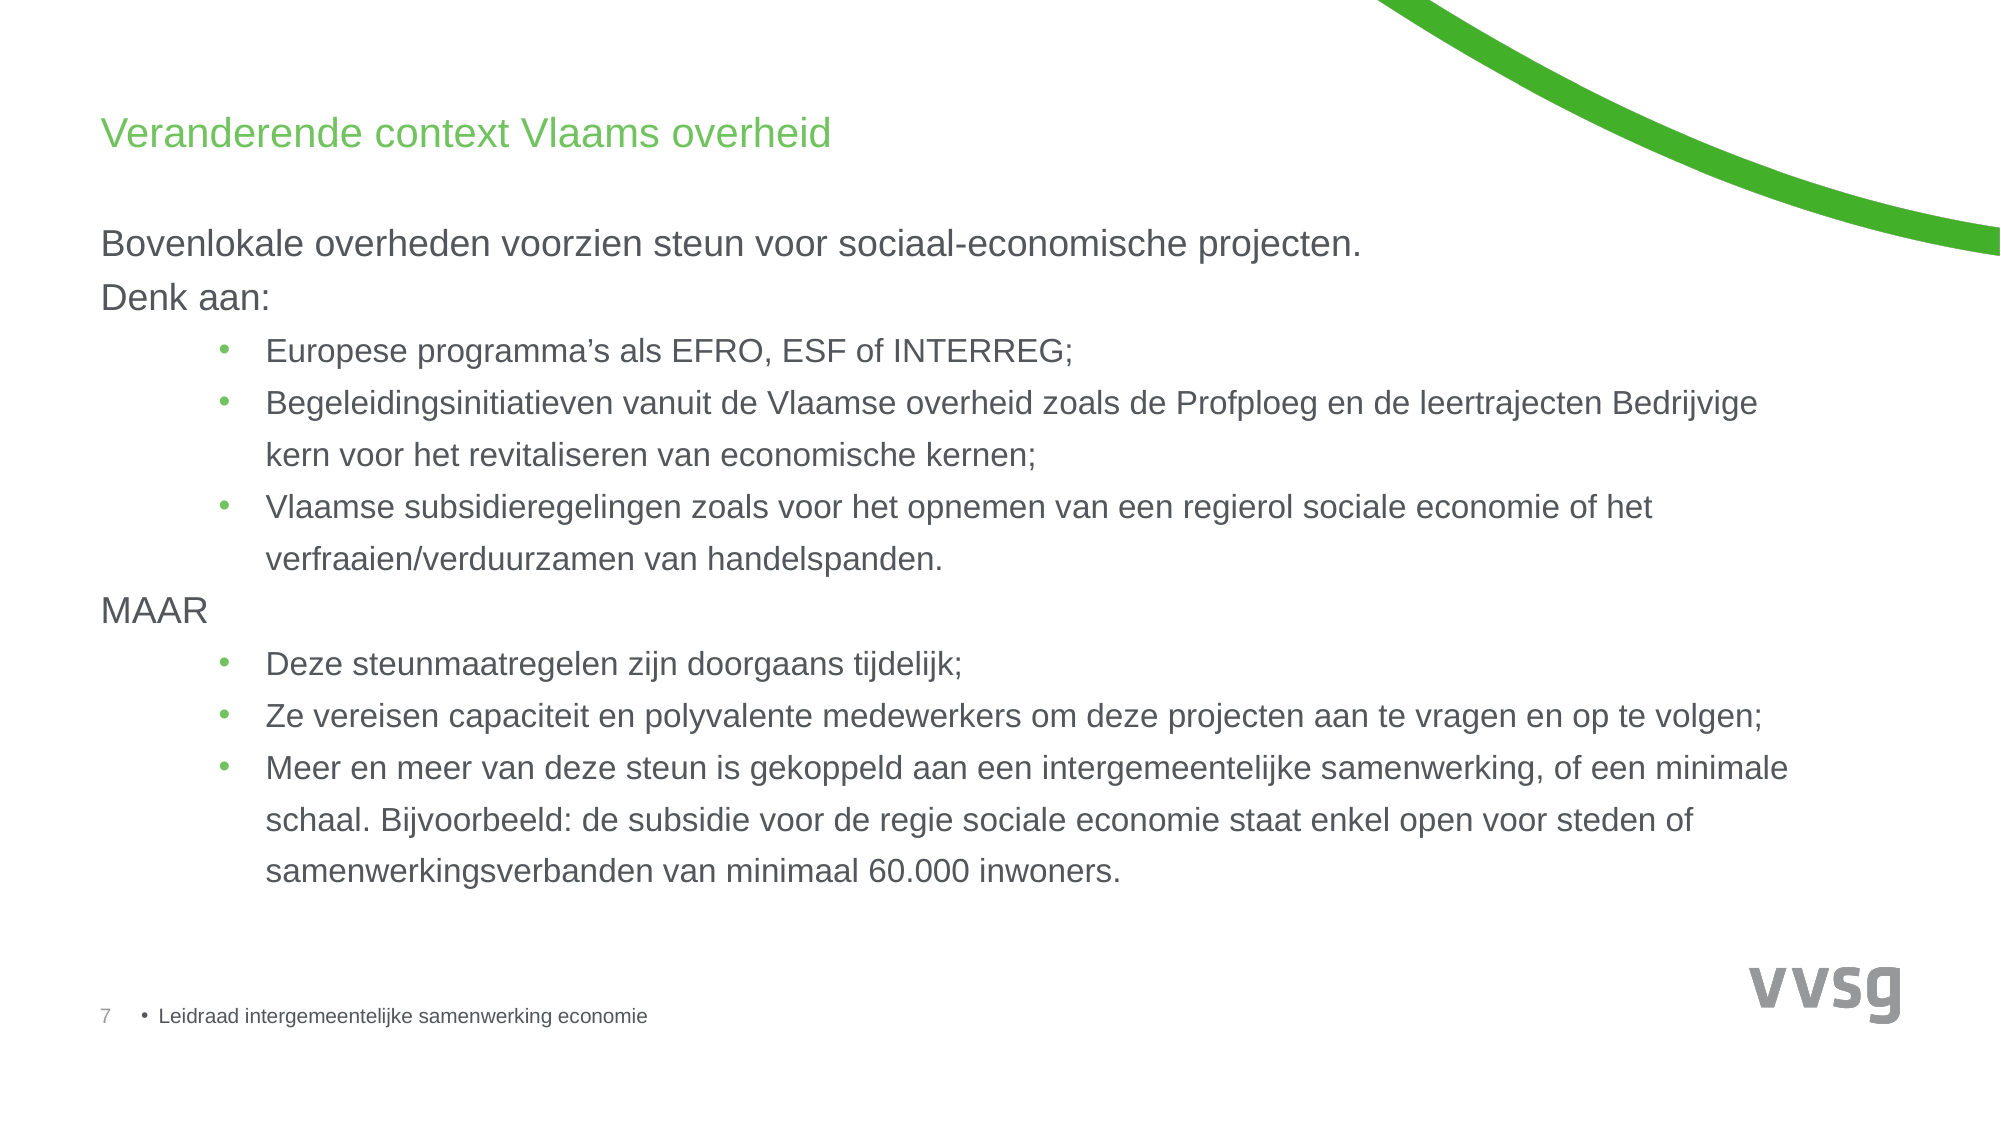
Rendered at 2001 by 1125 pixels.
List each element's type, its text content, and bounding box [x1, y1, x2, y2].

picture [1749, 967, 1900, 1024]
slide_number 7 [99, 1002, 142, 1125]
list Veranderende context Vlaams overheid Bovenlokale overheden voorzien steun voor sociaal-economische projecten. Denk aan: Europese programma’s als EFRO, ESF of INTERREG; Begeleidingsinitiatieven vanuit de Vlaamse overheid zoals de Profploeg en de leertrajecten Bedrijvige kern voor het revitaliseren van economische kernen; Vlaamse subsidieregelingen zoals voor het opnemen van een regierol sociale economie of het verfraaien/verduurzamen van handelspanden. MAAR Deze steunmaatregelen zijn doorgaans tijdelijk; Ze vereisen capaciteit en polyvalente medewerkers om deze projecten aan te vragen en op te volgen; Meer en meer van deze steun is gekoppeld aan een intergemeentelijke samenwerking, of een minimale schaal. Bijvoorbeeld: de subsidie voor de regie sociale economie staat enkel open voor steden of samenwerkingsverbanden van minimaal 60.000 inwoners. [100, 80, 1795, 949]
picture [1376, 0, 2000, 256]
footer Leidraad intergemeentelijke samenwerking economie [142, 1002, 842, 1125]
